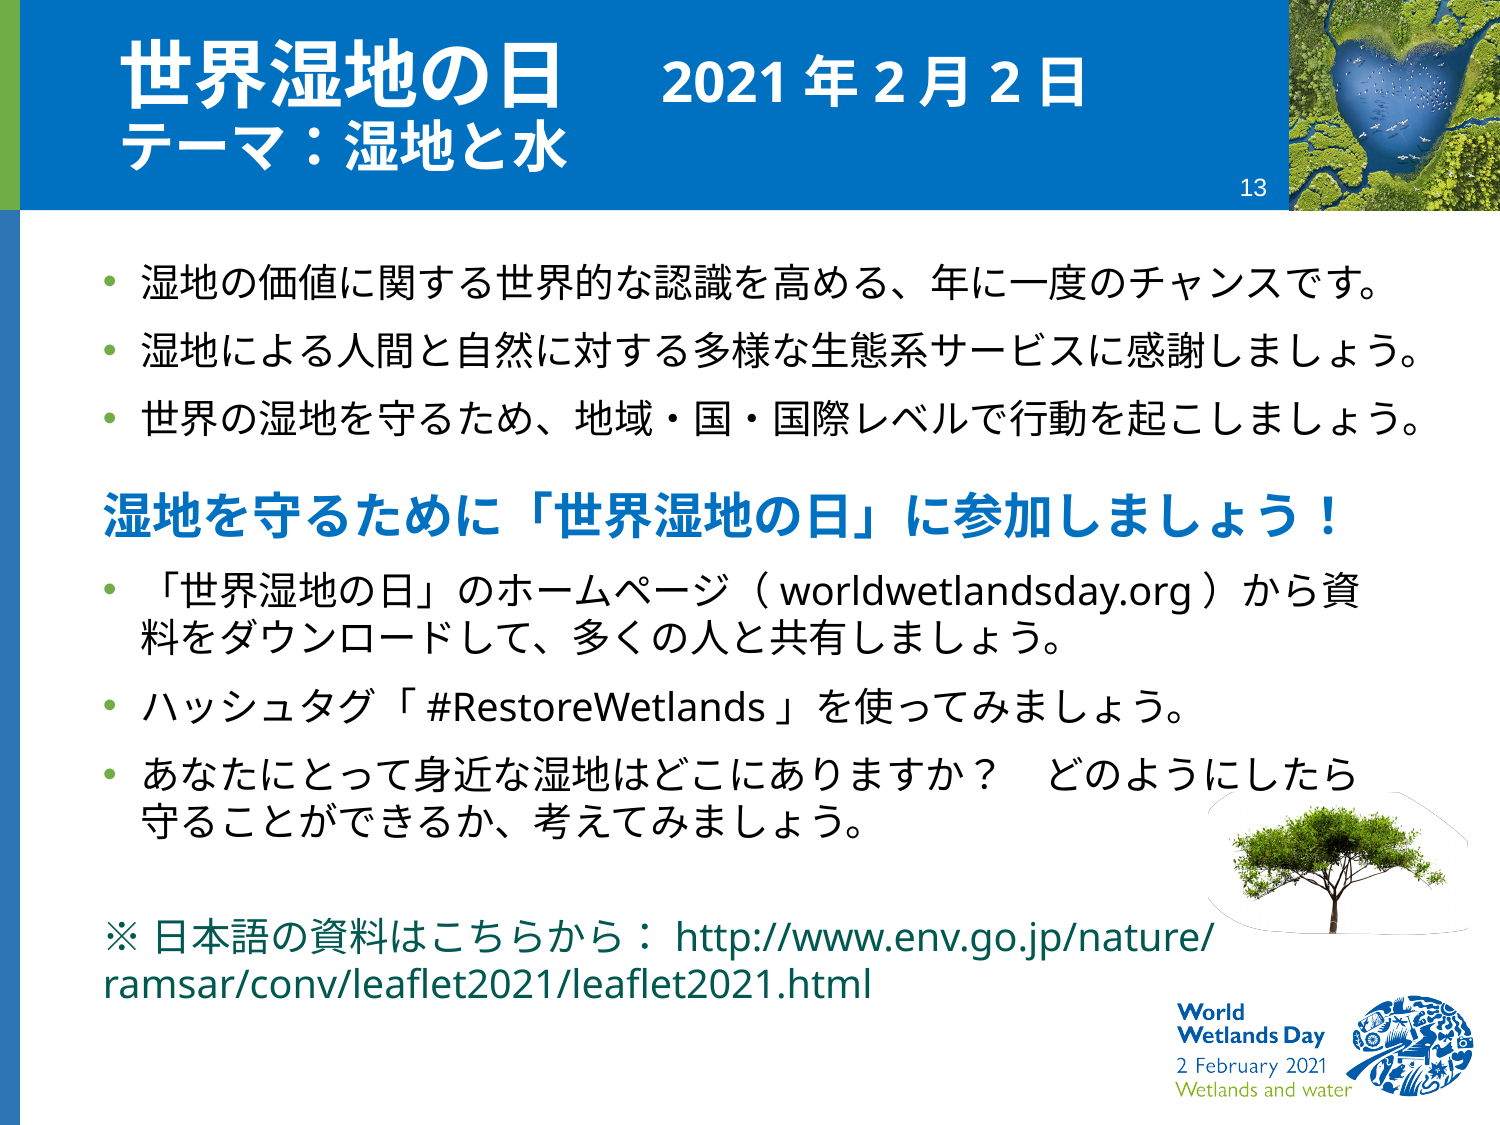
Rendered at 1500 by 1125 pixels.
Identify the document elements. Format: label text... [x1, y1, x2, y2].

list 湿地の価値に関する世界的な認識を高める、年に一度のチャンスです。 湿地による人間と自然に対する多様な生態系サービスに感謝しましょう。 世界の湿地を守るため、地域・国・国際レベルで行動を起こしましょう。 [87, 249, 1468, 456]
picture [1397, 0, 1500, 211]
text_box 湿地を守るために「世界湿地の日」に参加しましょう！ 「世界湿地の日」のホームページ（worldwetlandsday.org）から資料をダウンロードして、多くの人と共有しましょう。 ハッシュタグ「#RestoreWetlands」を使ってみましょう。 あなたにとって身近な湿地はどこにありますか？ どのようにしたら守ることができるか、考えてみましょう。 ※日本語の資料はこちらから：http://www.env.go.jp/nature/ramsar/conv/leaflet2021/leaflet2021.html [87, 477, 1382, 1059]
picture [1163, 992, 1480, 1103]
title 世界湿地の日 2021年2月2日 テーマ：湿地と水 [103, 0, 1397, 218]
picture [1208, 792, 1468, 935]
